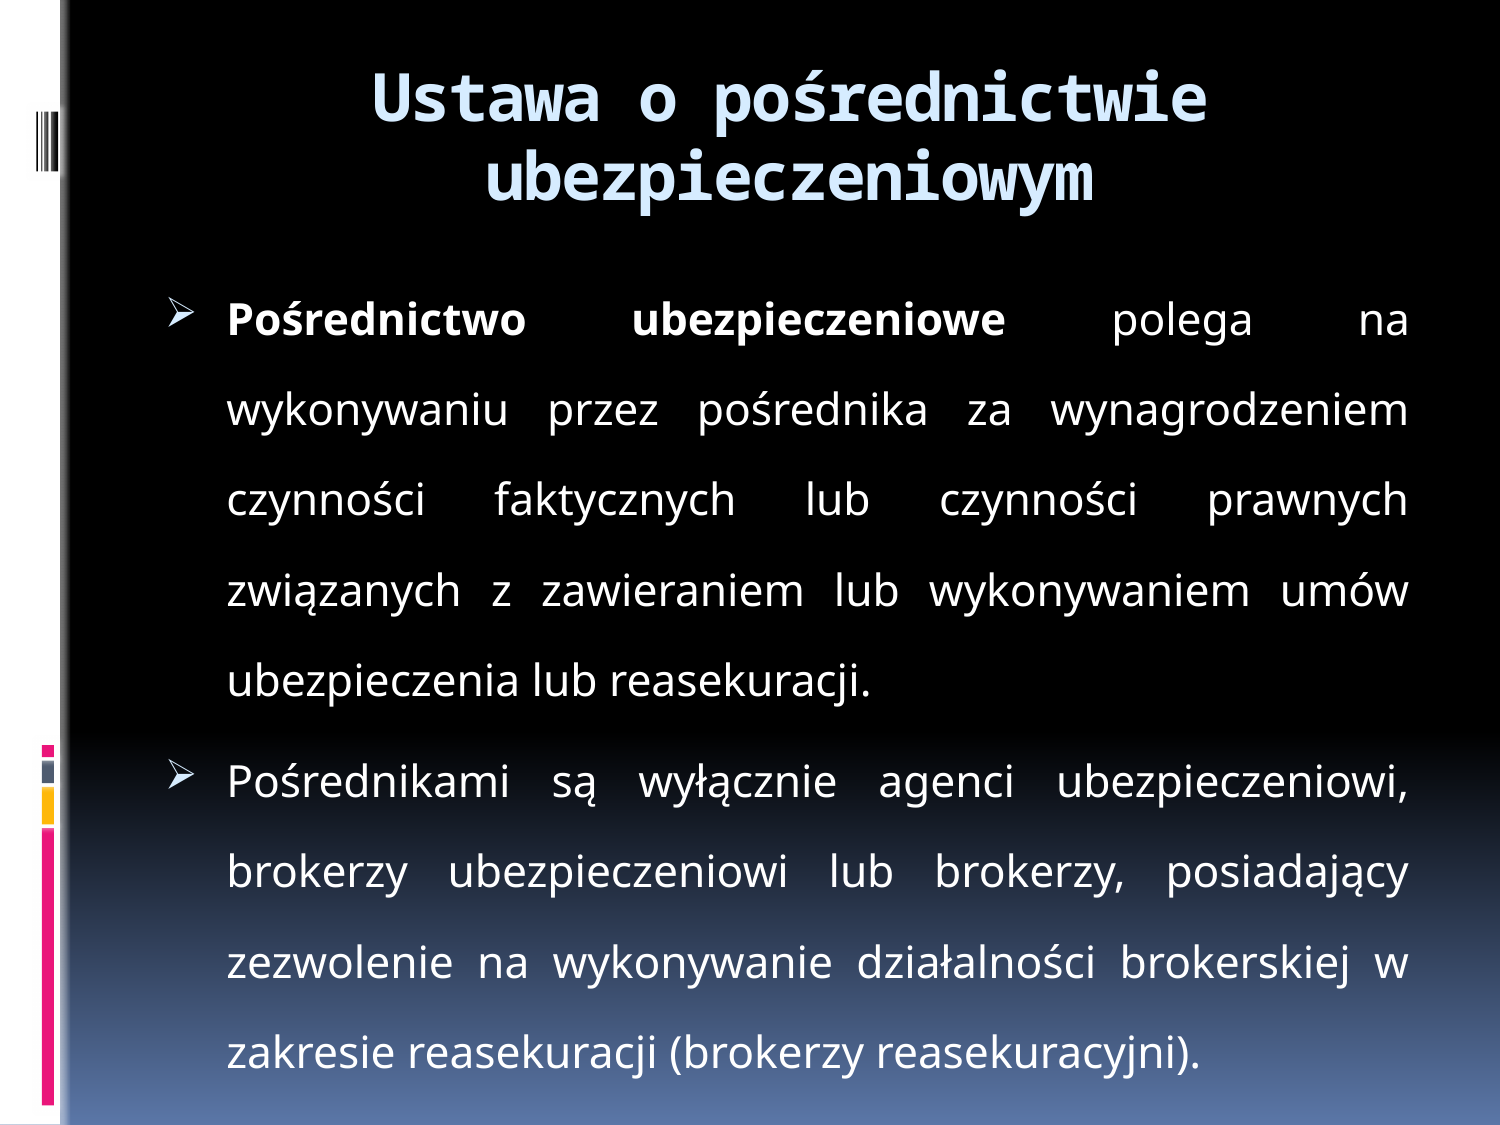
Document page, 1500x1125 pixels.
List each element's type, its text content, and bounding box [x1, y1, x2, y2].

list Pośrednictwo ubezpieczeniowe polega na wykonywaniu przez pośrednika za wynagrodzeniem czynności faktycznych lub czynności prawnych związanych z zawieraniem lub wykonywaniem umów ubezpieczenia lub reasekuracji. Pośrednikami są wyłącznie agenci ubezpieczeniowi, brokerzy ubezpieczeniowi lub brokerzy, posiadający zezwolenie na wykonywanie działalności brokerskiej w zakresie reasekuracji (brokerzy reasekuracyjni). [150, 246, 1425, 1090]
title Ustawa o pośrednictwie ubezpieczeniowym [152, 46, 1428, 197]
